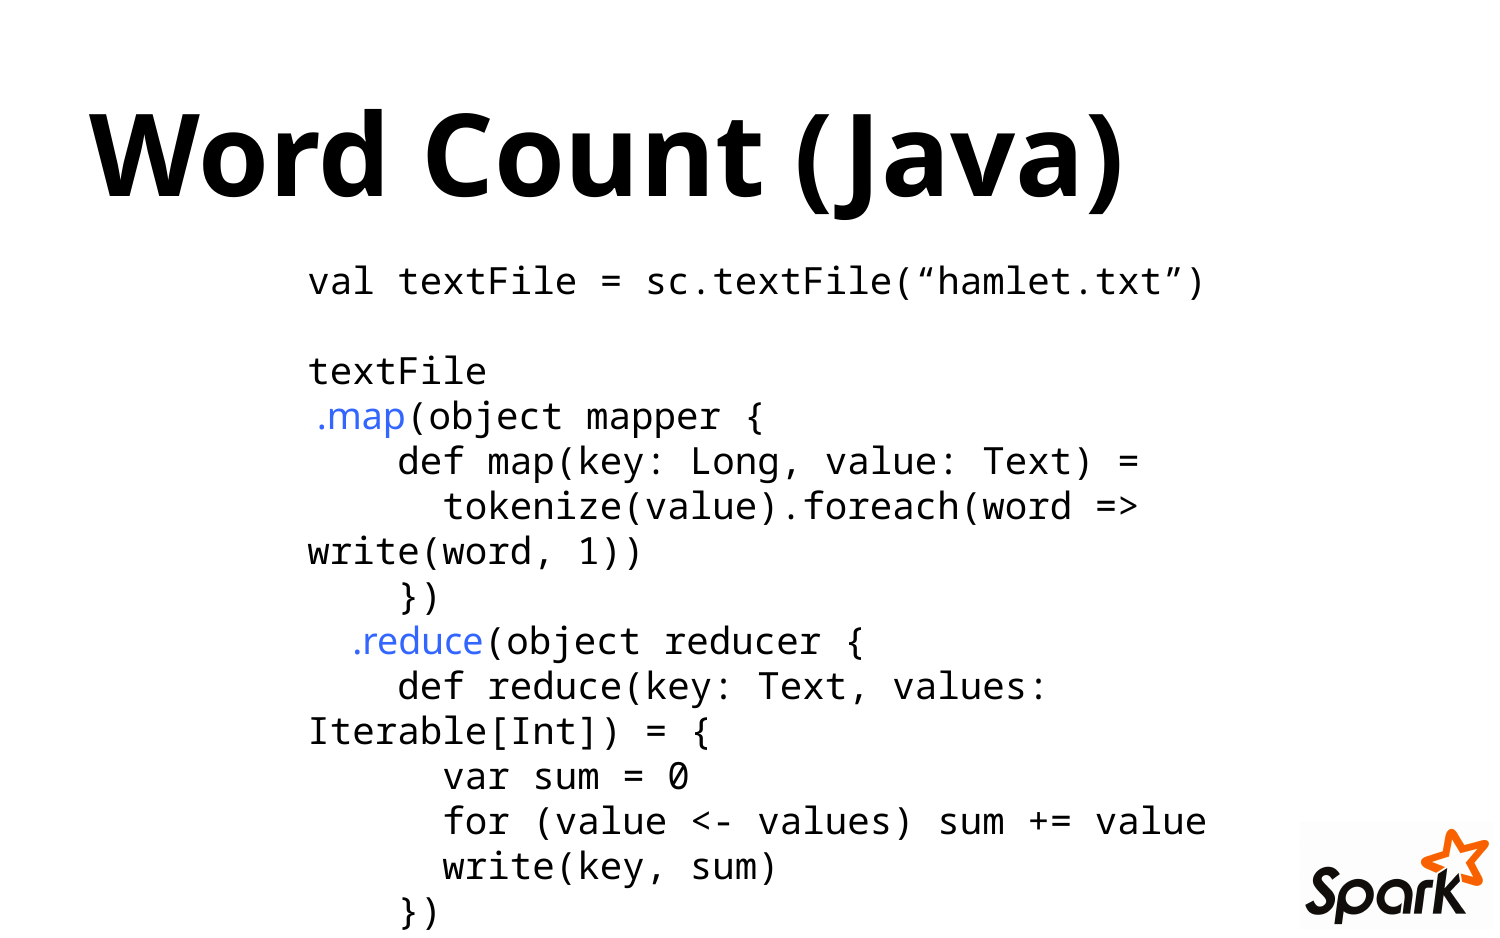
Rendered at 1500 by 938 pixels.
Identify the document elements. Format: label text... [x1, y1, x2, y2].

text_box val textFile = sc.textFile(“hamlet.txt”) textFile .map(object mapper { def map(key: Long, value: Text) = tokenize(value).foreach(word => write(word, 1)) }) .reduce(object reducer { def reduce(key: Text, values: Iterable[Int]) = { var sum = 0 for (value <- values) sum += value write(key, sum) }) .saveAsTextFile(“results) [292, 249, 1355, 938]
picture [1355, 822, 1494, 929]
text_box Word Count (Java) [74, 74, 1425, 231]
